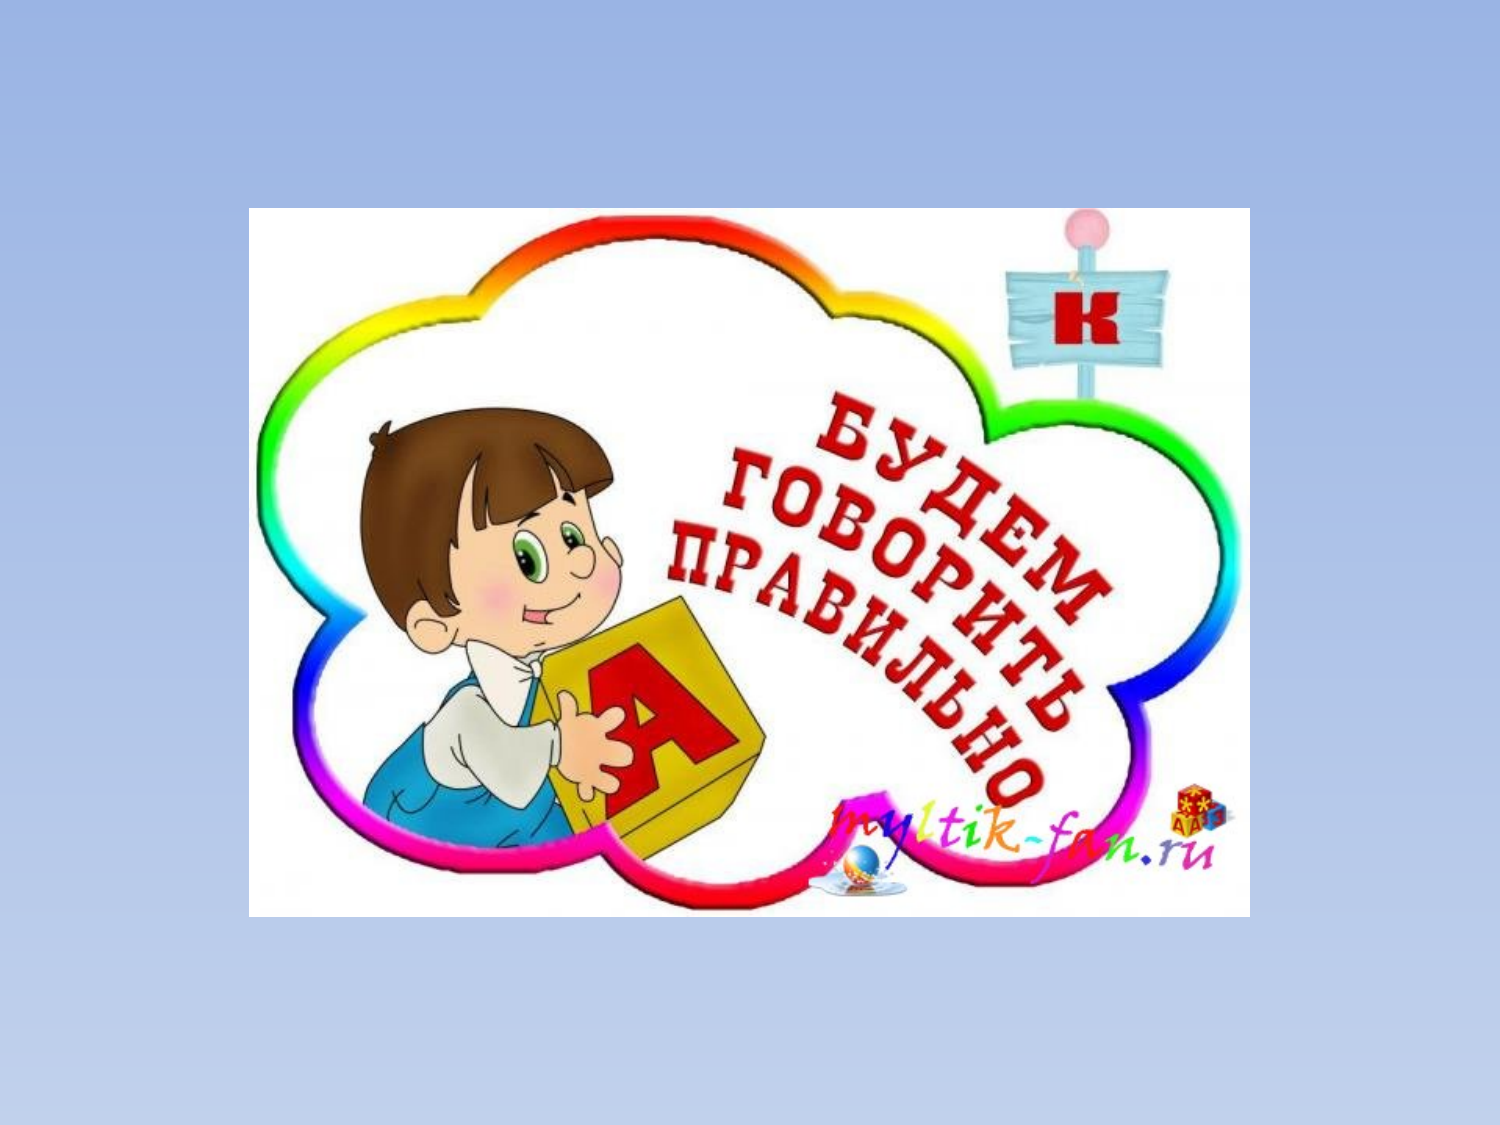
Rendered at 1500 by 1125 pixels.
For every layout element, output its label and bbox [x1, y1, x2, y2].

picture [249, 208, 1251, 917]
